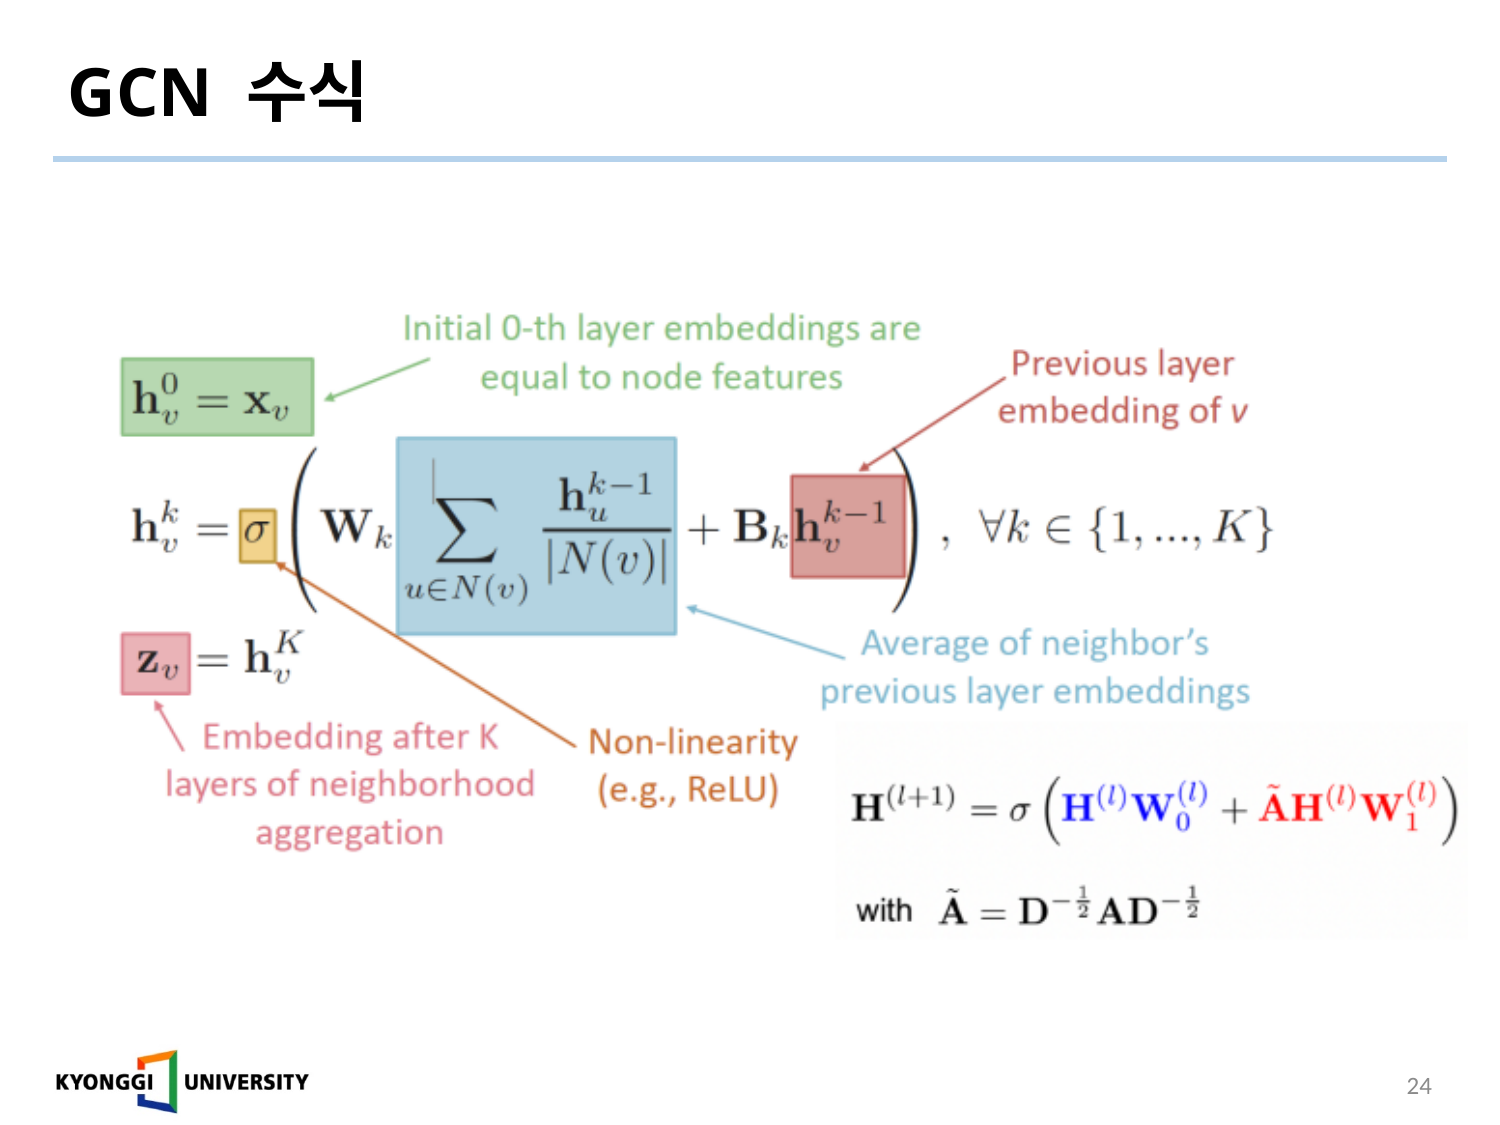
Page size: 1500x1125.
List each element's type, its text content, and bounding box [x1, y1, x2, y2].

picture [87, 238, 1468, 947]
slide_number 24 [1059, 1054, 1448, 1115]
title GCN 수식 [52, 32, 1448, 158]
picture [51, 1044, 314, 1124]
